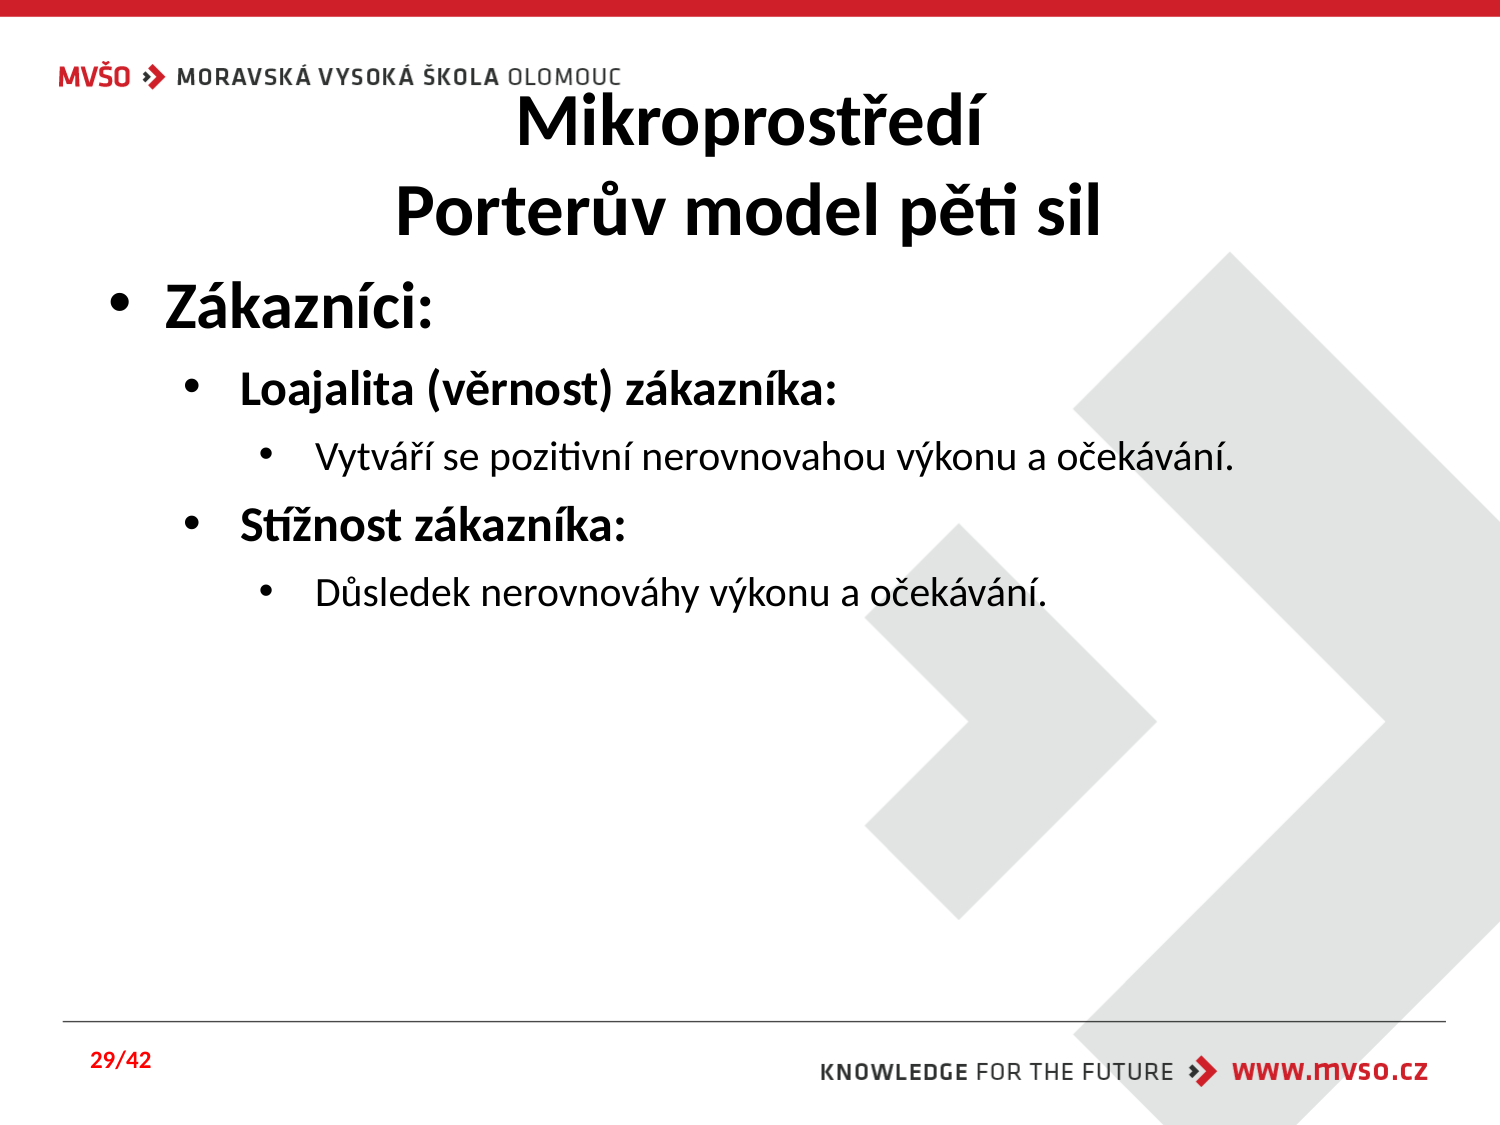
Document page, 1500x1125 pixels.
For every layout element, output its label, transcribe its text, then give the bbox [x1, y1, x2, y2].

text_box 29/42 [74, 1035, 213, 1081]
text_box Mikroprostředí Porterův model pěti sil [74, 66, 1425, 255]
list Zákazníci: Loajalita (věrnost) zákazníka: Vytváří se pozitivní nerovnovahou výkonu a očekávání. Stížnost zákazníka: Důsledek nerovnováhy výkonu a očekávání. [75, 255, 1425, 956]
picture [0, 0, 1500, 1125]
